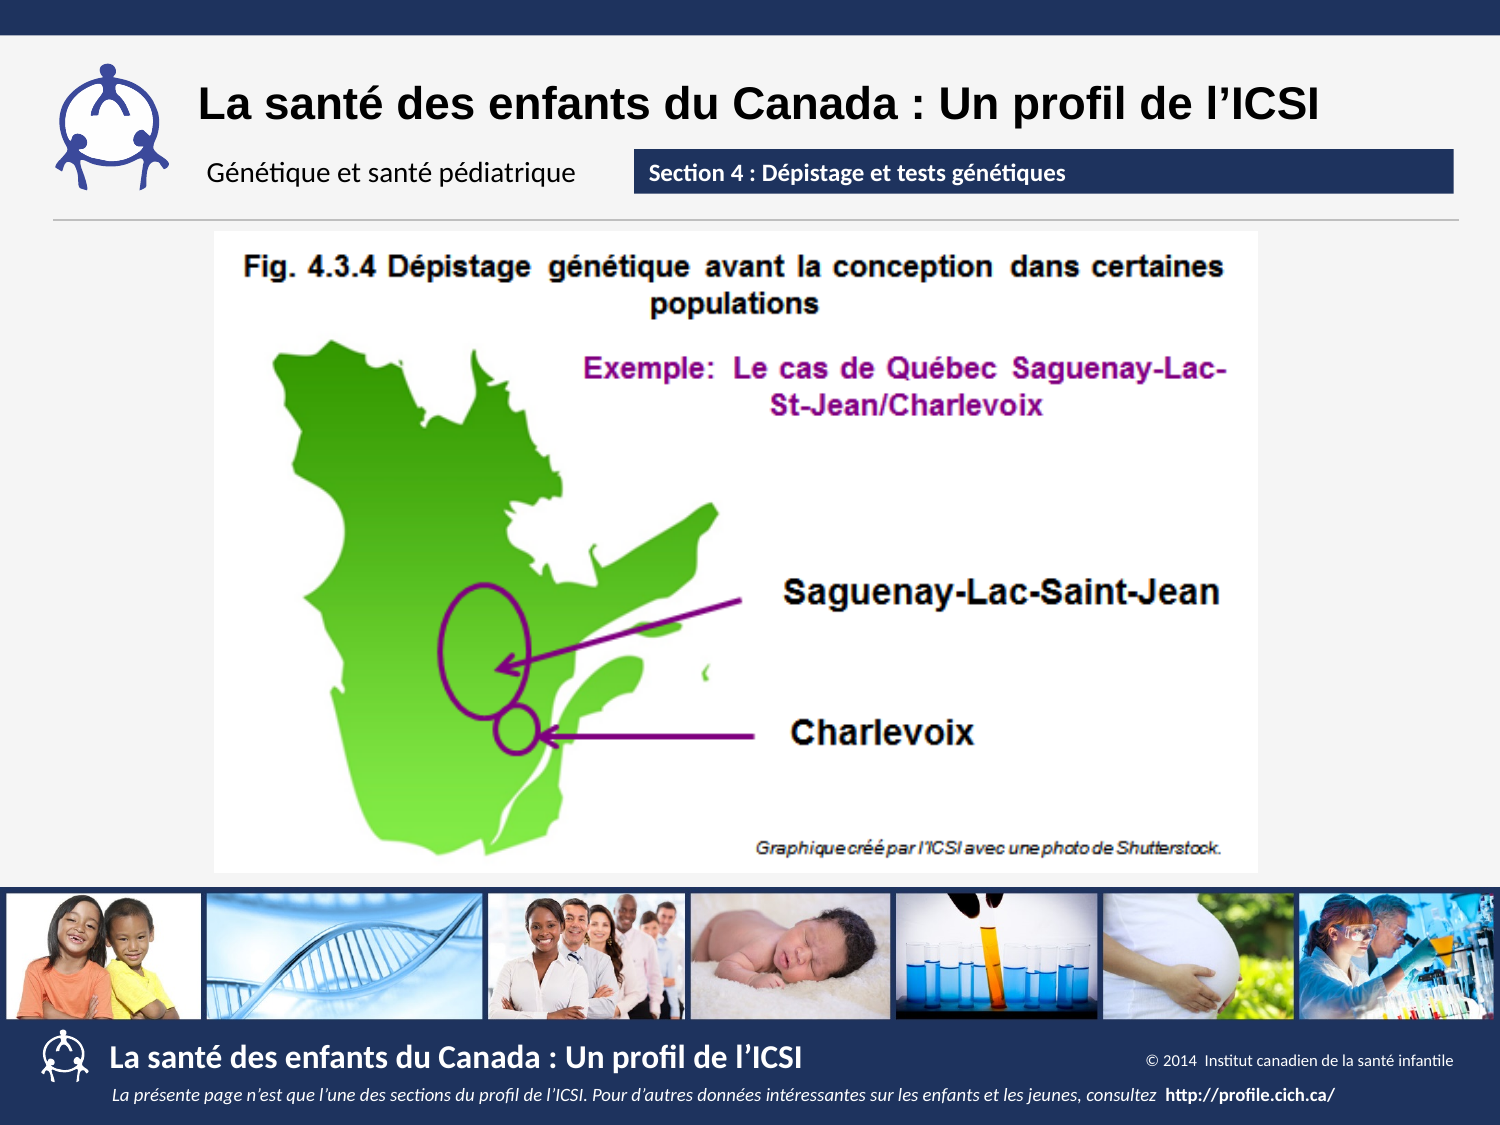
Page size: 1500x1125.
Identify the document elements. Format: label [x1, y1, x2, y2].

picture [214, 231, 1259, 873]
picture [0, 887, 1500, 1025]
